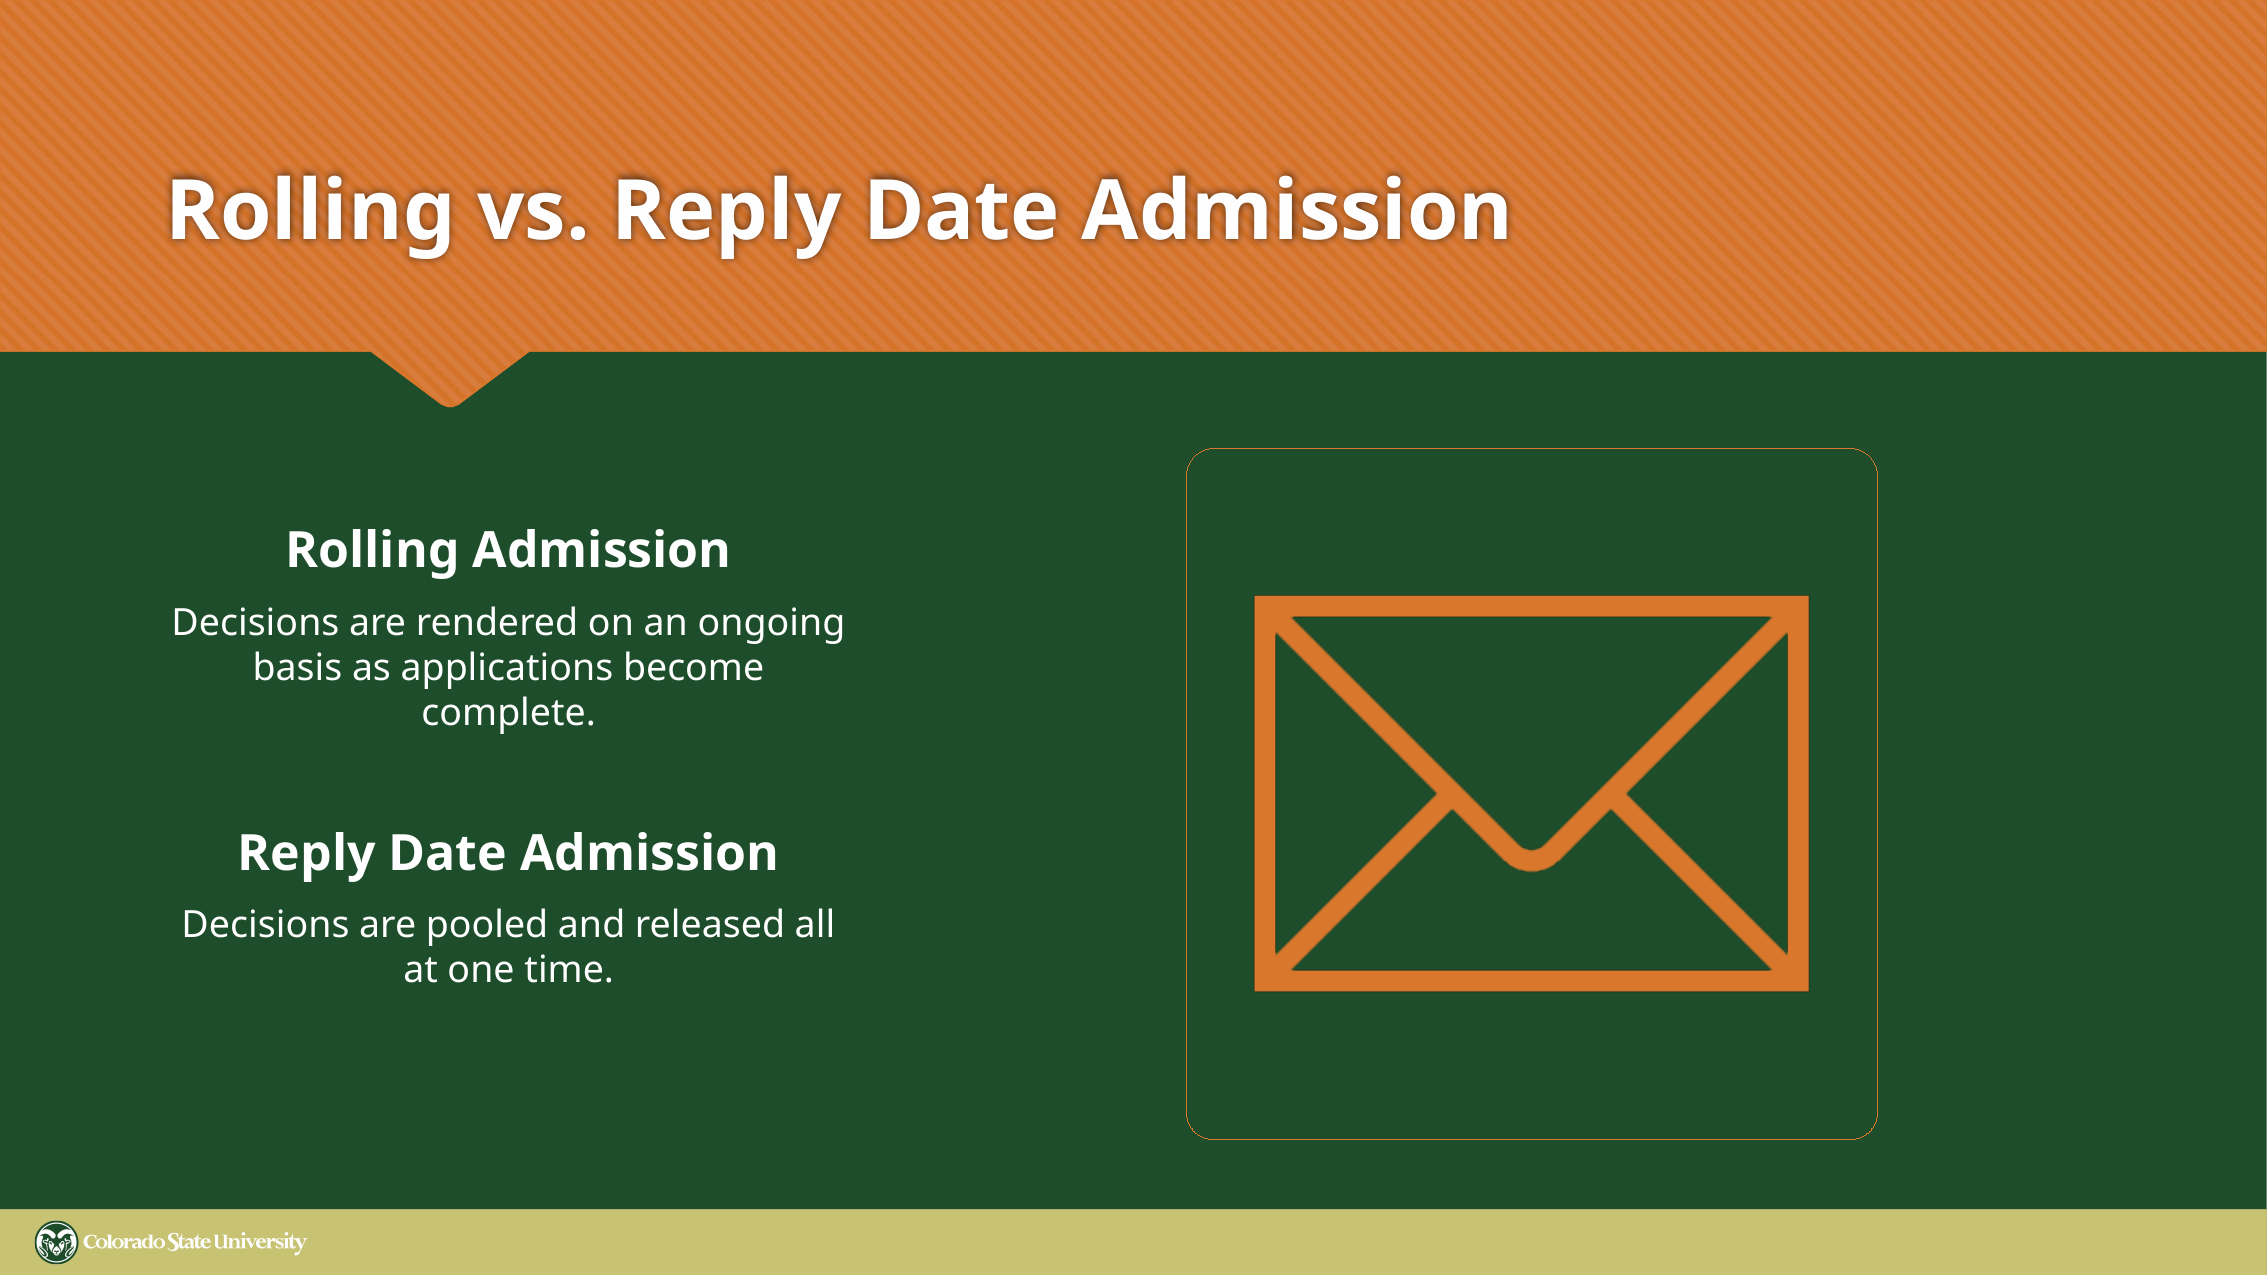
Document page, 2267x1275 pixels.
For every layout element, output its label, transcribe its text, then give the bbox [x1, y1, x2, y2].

text_box Rolling Admission Decisions are rendered on an ongoing basis as applications become complete. Reply Date Admission Decisions are pooled and released all at one time. [152, 448, 866, 1124]
text_box [0, 0, 2267, 408]
picture [24, 1209, 319, 1275]
title Rolling vs. Reply Date Admission [150, 83, 2117, 264]
picture [1186, 448, 1878, 1140]
